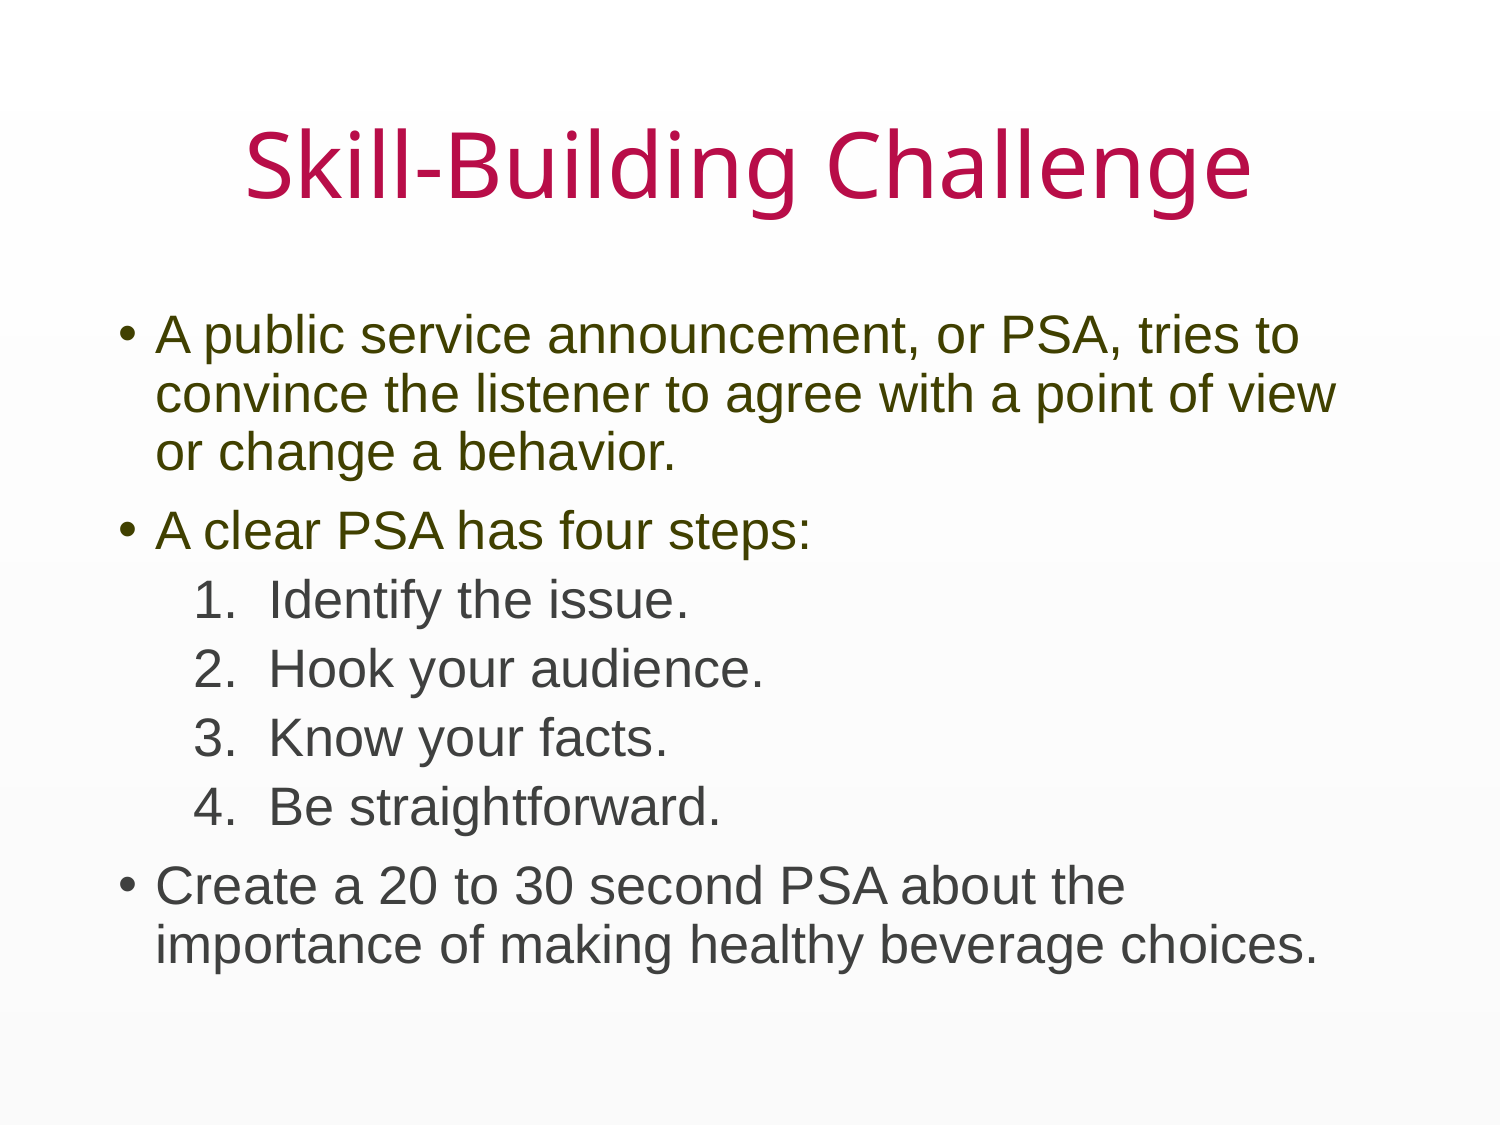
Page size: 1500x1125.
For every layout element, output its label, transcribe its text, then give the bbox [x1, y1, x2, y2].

list A public service announcement, or PSA, tries to convince the listener to agree with a point of view or change a behavior. A clear PSA has four steps: Identify the issue. Hook your audience. Know your facts. Be straightforward. Create a 20 to 30 second PSA about the importance of making healthy beverage choices. [103, 299, 1397, 1014]
title Skill-Building Challenge [103, 59, 1397, 278]
